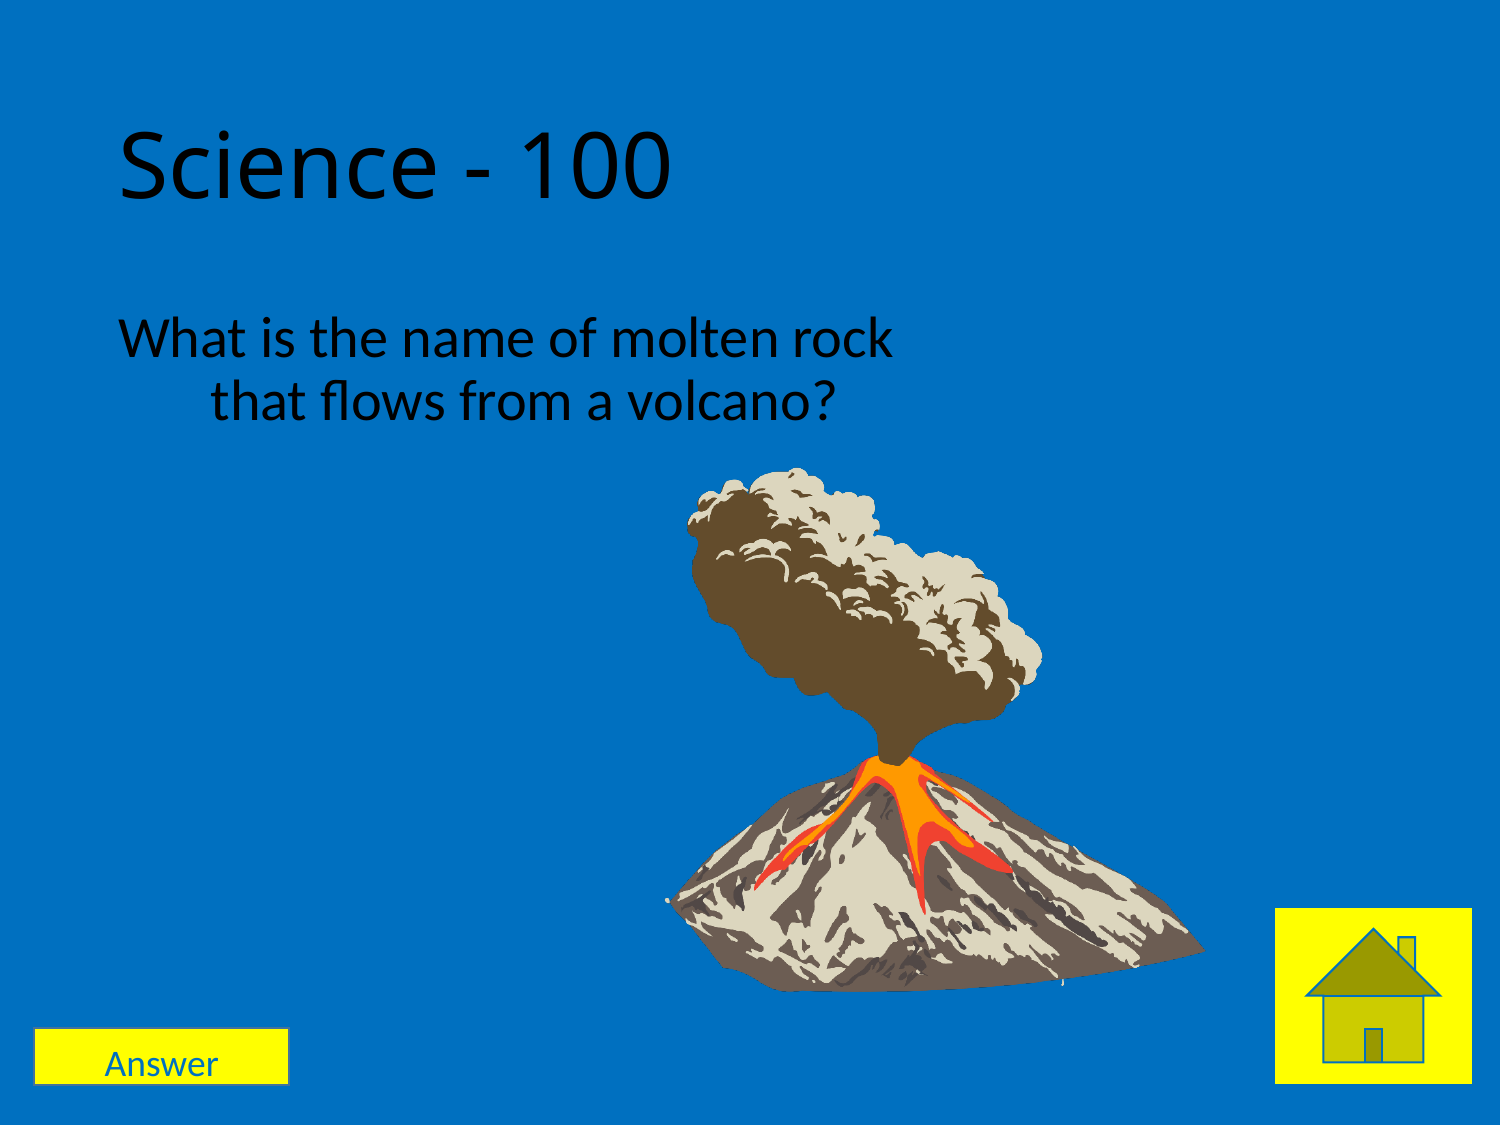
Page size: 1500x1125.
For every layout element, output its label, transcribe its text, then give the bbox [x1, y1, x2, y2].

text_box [34, 1028, 290, 1092]
list What is the name of molten rock that flows from a volcano? [103, 299, 1397, 1014]
text_box [1273, 906, 1474, 1086]
title Science - 100 [103, 59, 1397, 278]
picture [660, 463, 1210, 996]
